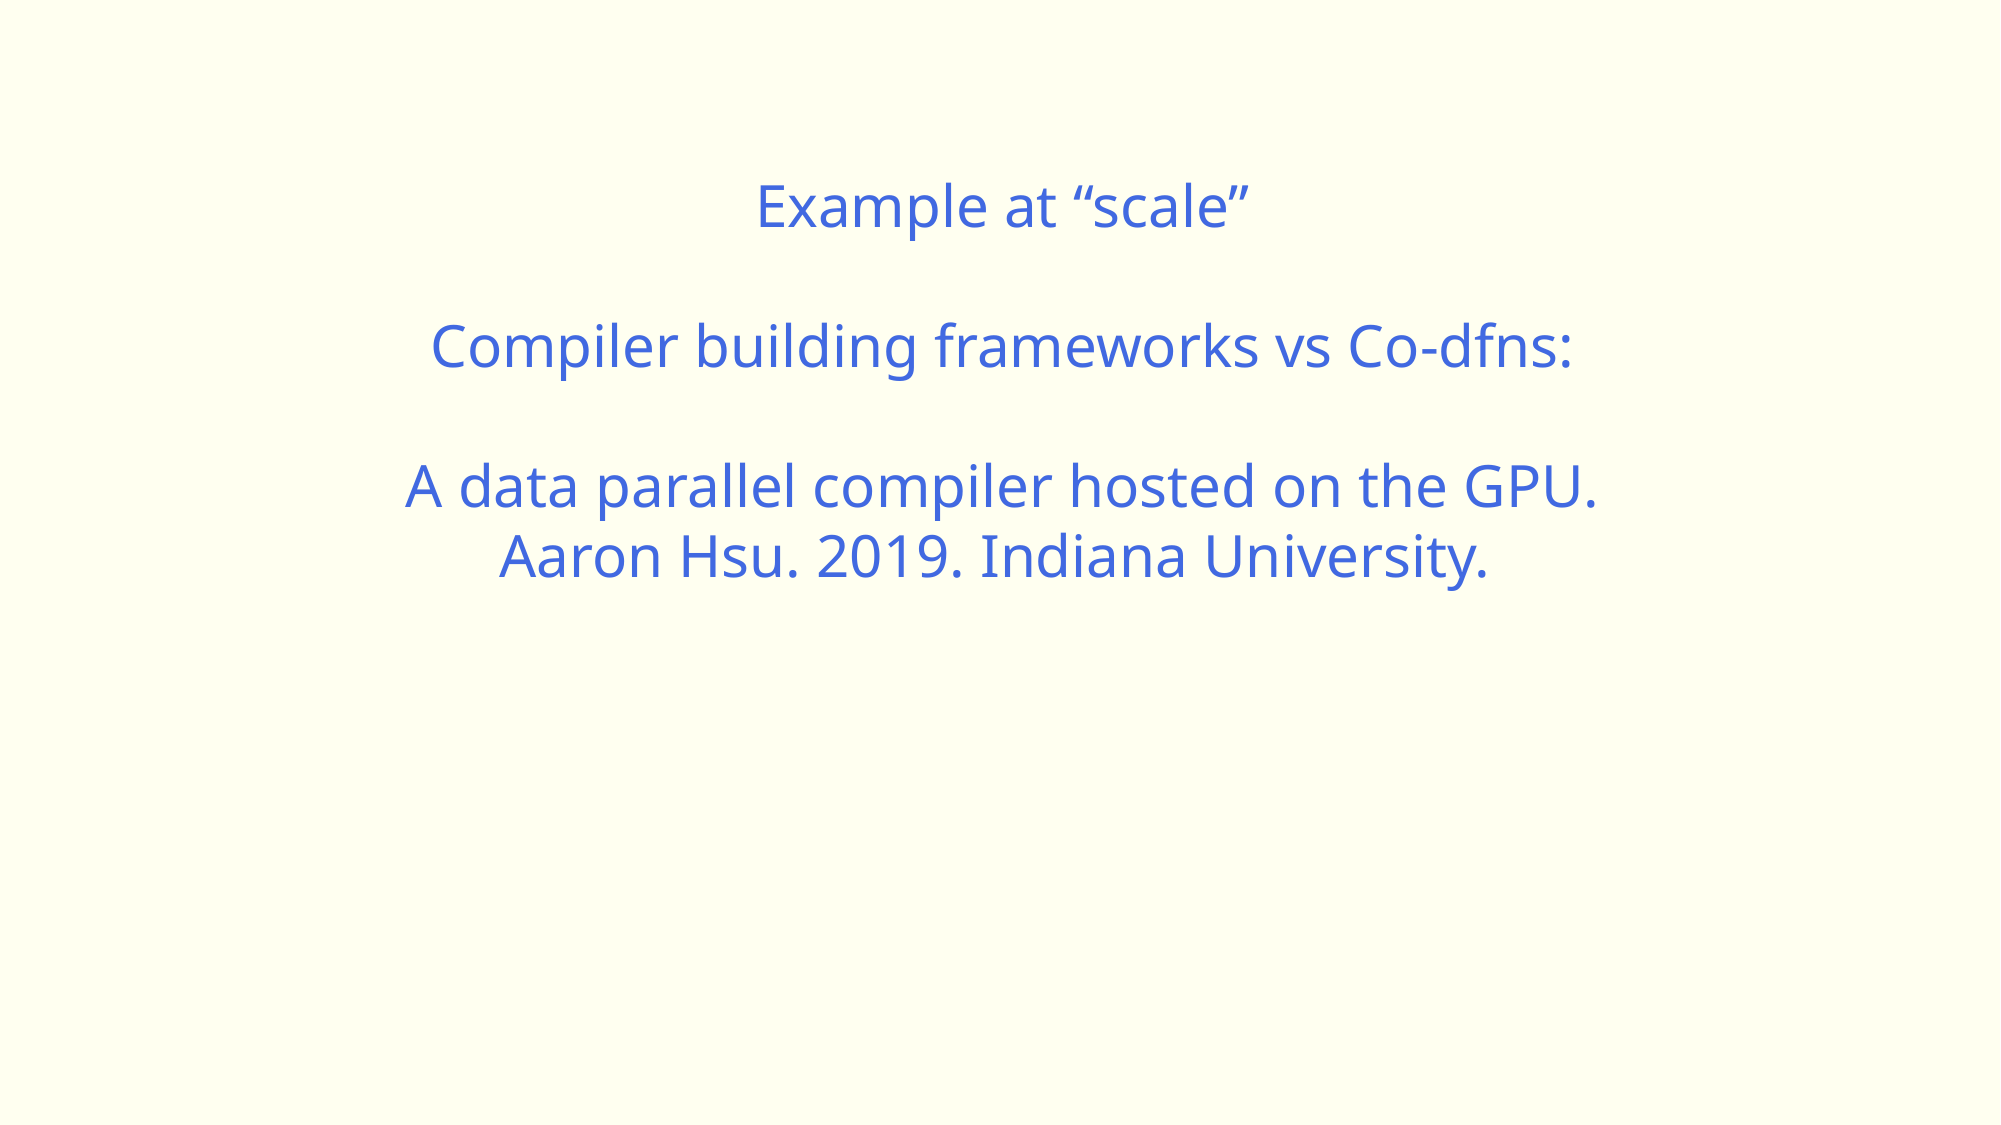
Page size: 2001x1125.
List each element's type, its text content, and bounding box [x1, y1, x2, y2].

list Example at “scale” Compiler building frameworks vs Co-dfns: A data parallel compiler hosted on the GPU. Aaron Hsu. 2019. Indiana University. [31, 29, 1974, 1088]
